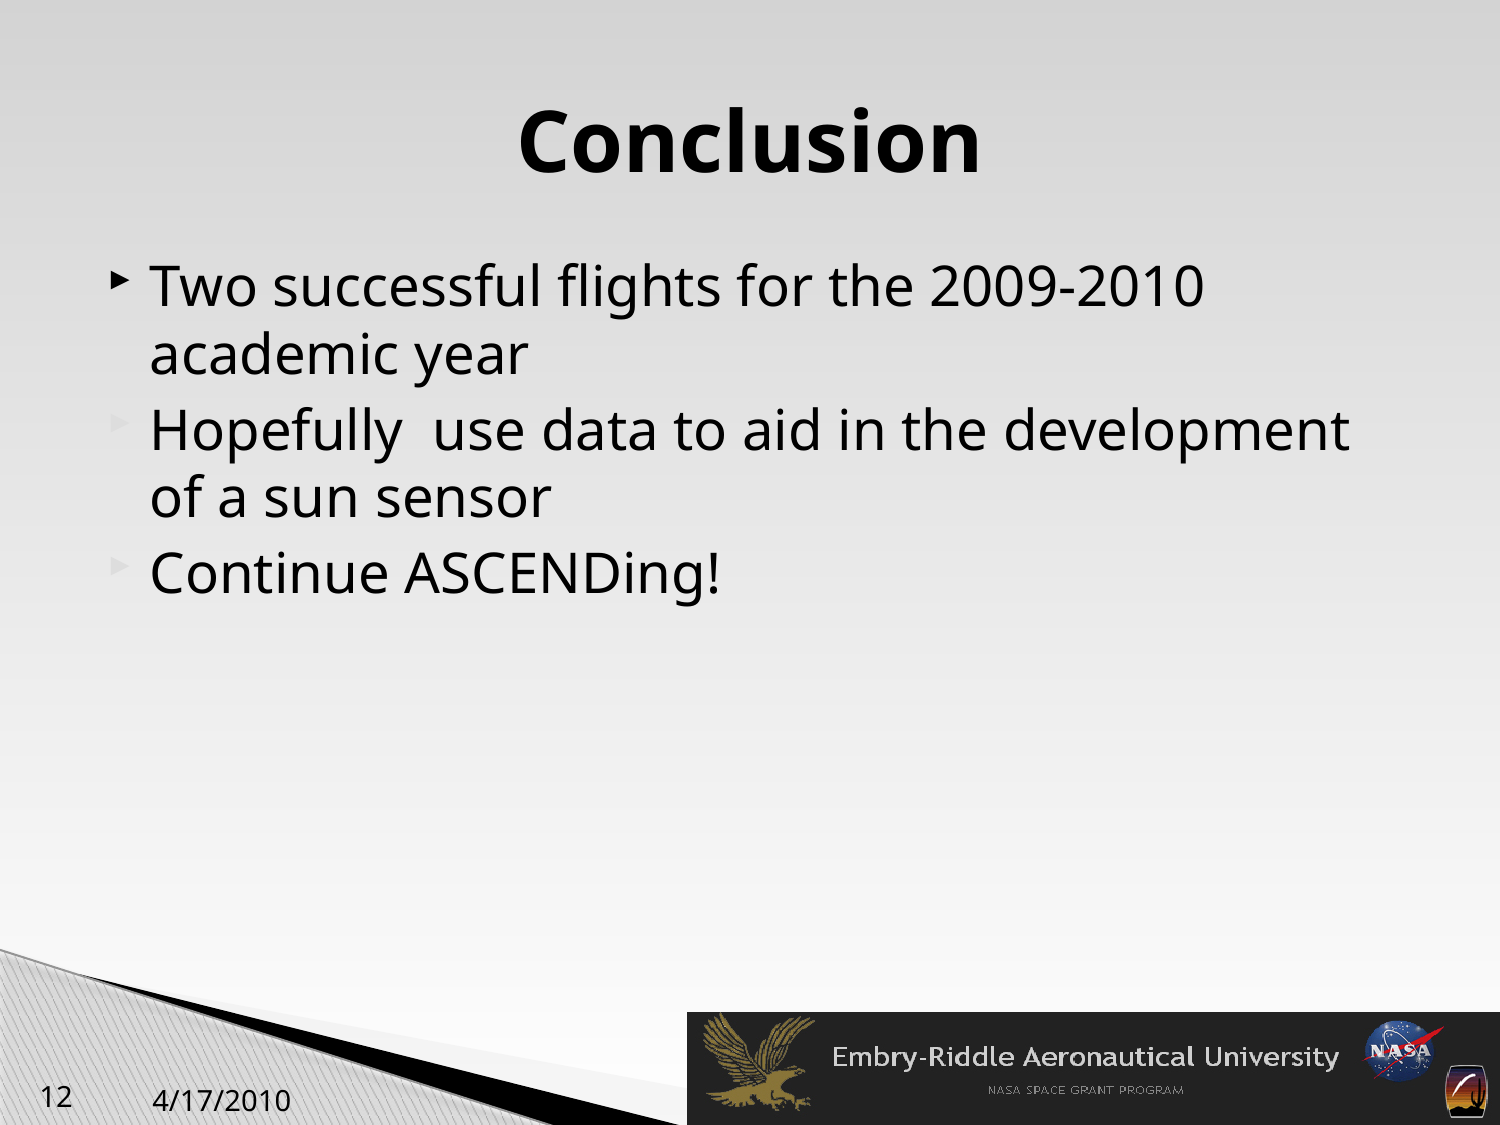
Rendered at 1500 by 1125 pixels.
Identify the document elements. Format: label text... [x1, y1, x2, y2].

title Conclusion [75, 45, 1425, 233]
list Two successful flights for the 2009-2010 academic year Hopefully use data to aid in the development of a sun sensor Continue ASCENDing! [75, 243, 1425, 986]
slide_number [137, 1065, 363, 1125]
picture [687, 1012, 1500, 1125]
slide_number 12 [0, 1065, 88, 1125]
